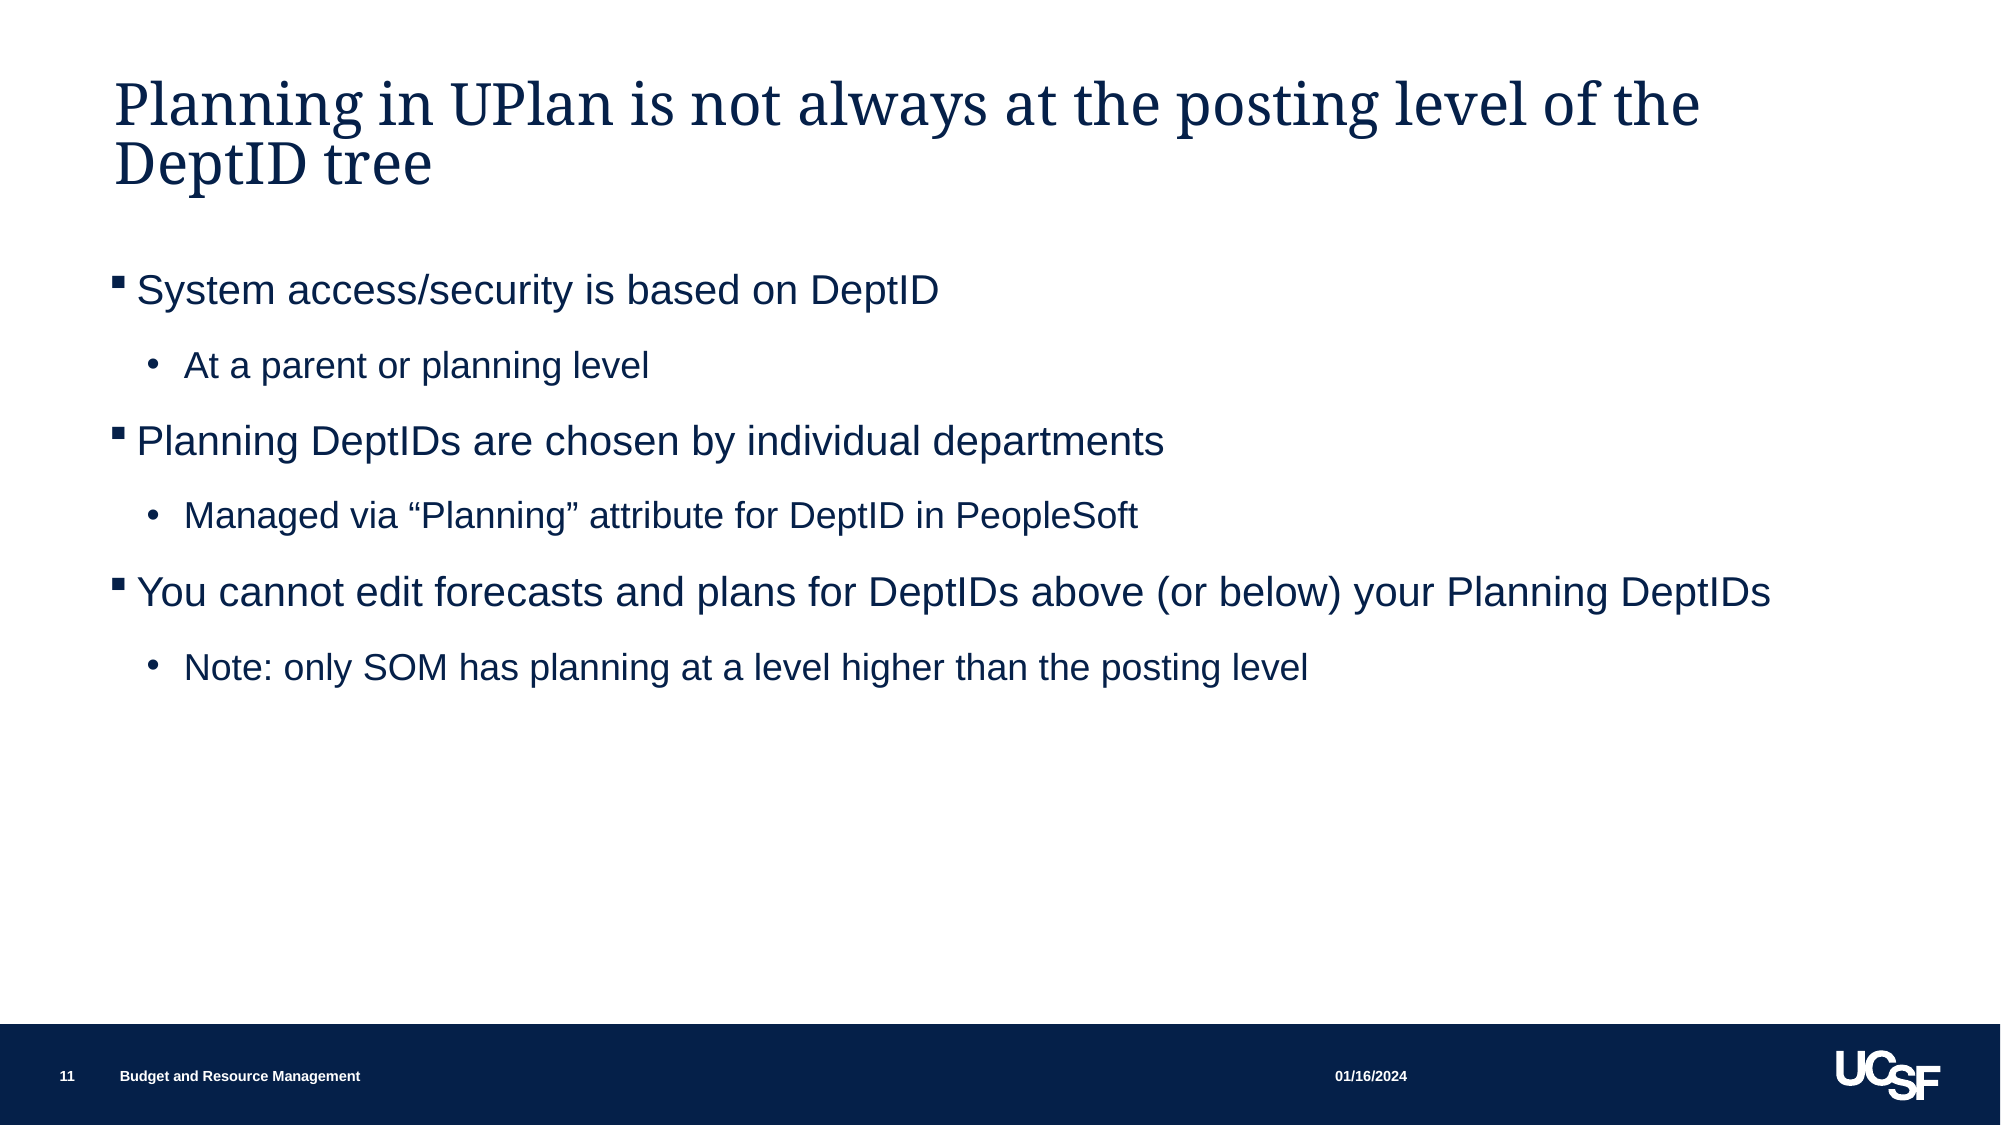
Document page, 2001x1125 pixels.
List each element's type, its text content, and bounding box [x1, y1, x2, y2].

list System access/security is based on DeptID At a parent or planning level Planning DeptIDs are chosen by individual departments Managed via “Planning” attribute for DeptID in PeopleSoft You cannot edit forecasts and plans for DeptIDs above (or below) your Planning DeptIDs Note: only SOM has planning at a level higher than the posting level [94, 247, 1915, 906]
title Planning in UPlan is not always at the posting level of the DeptID tree [99, 69, 1870, 146]
slide_number 11 [59, 1058, 114, 1085]
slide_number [1335, 1058, 1538, 1084]
footer Budget and Resource Management [119, 1061, 1063, 1084]
